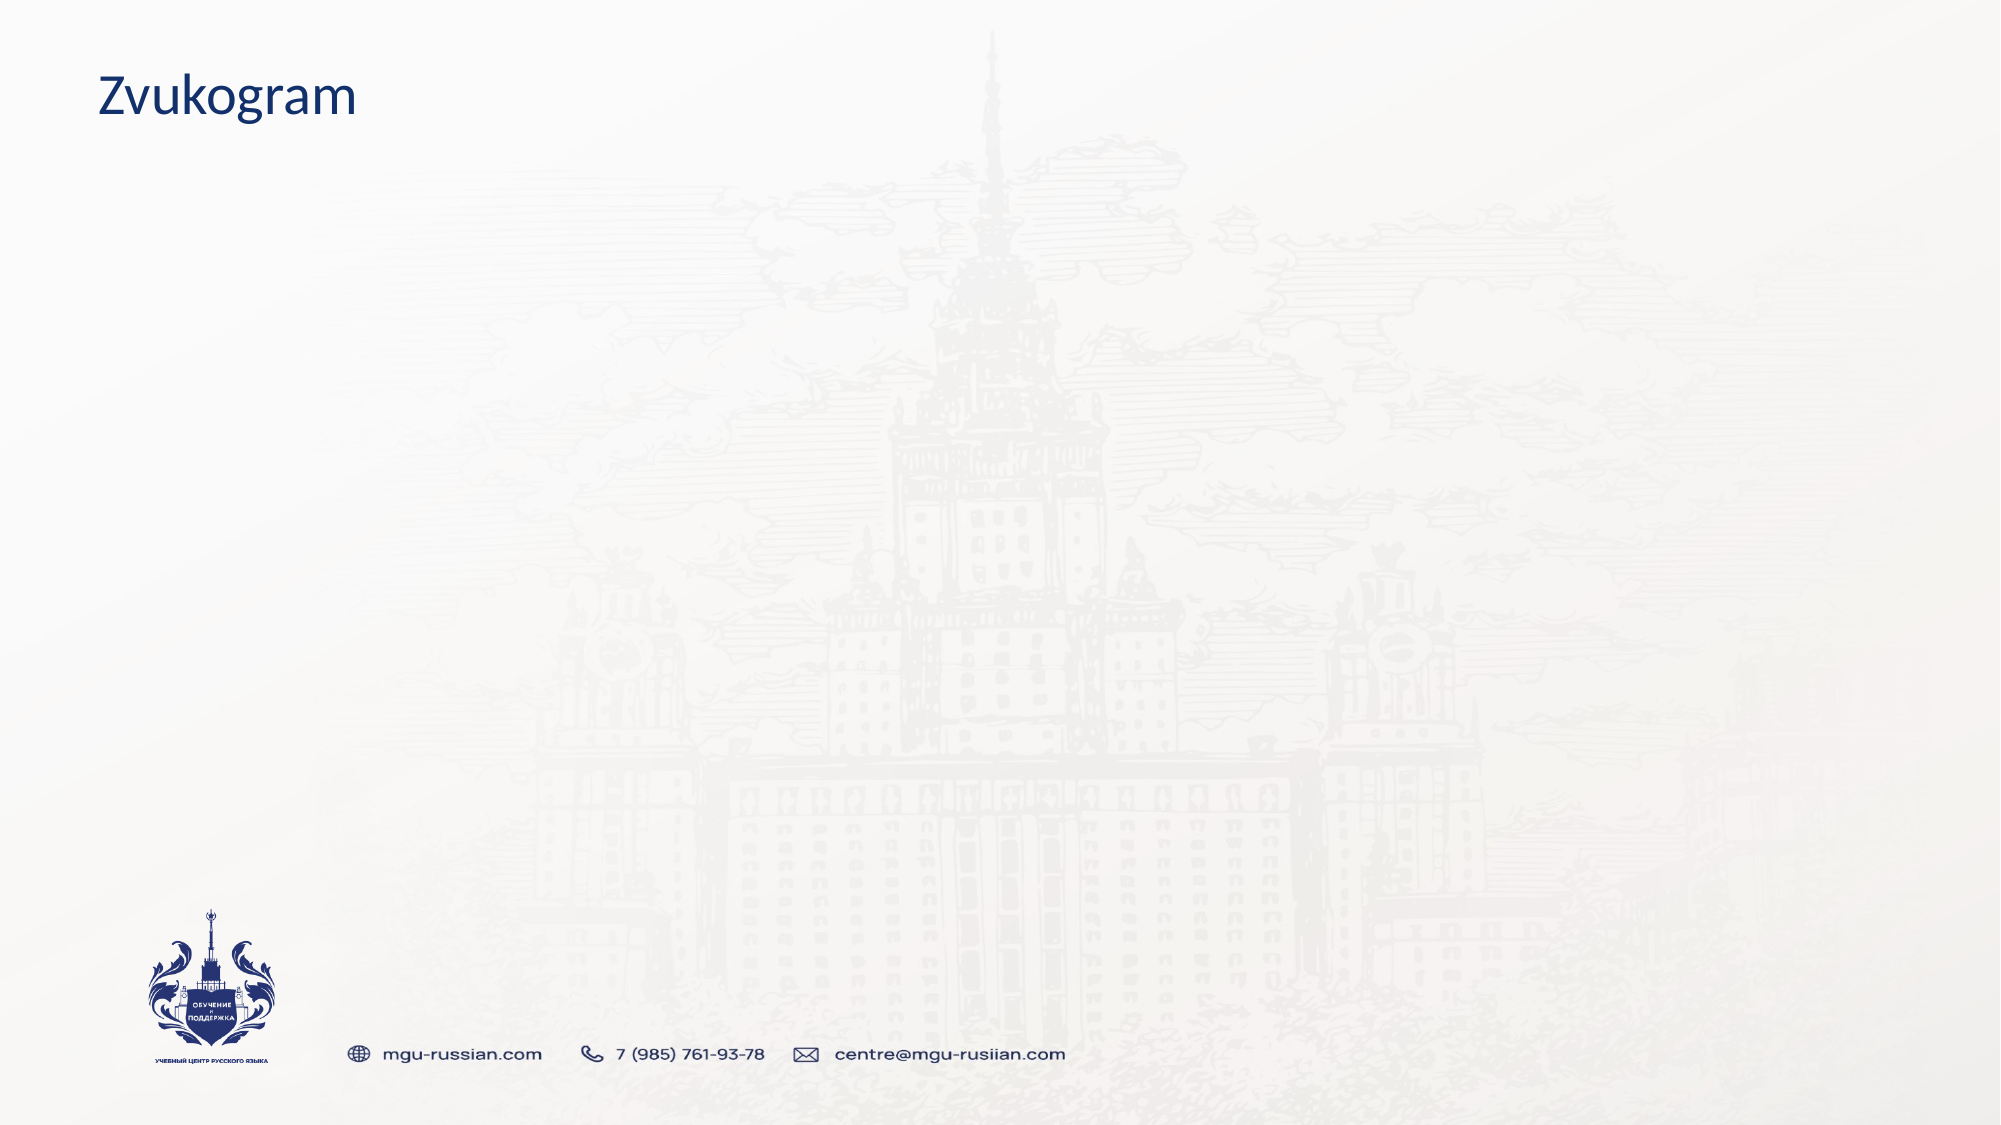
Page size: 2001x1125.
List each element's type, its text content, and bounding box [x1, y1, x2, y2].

title Zvukogram [90, 55, 1319, 135]
picture [0, 0, 2001, 1125]
